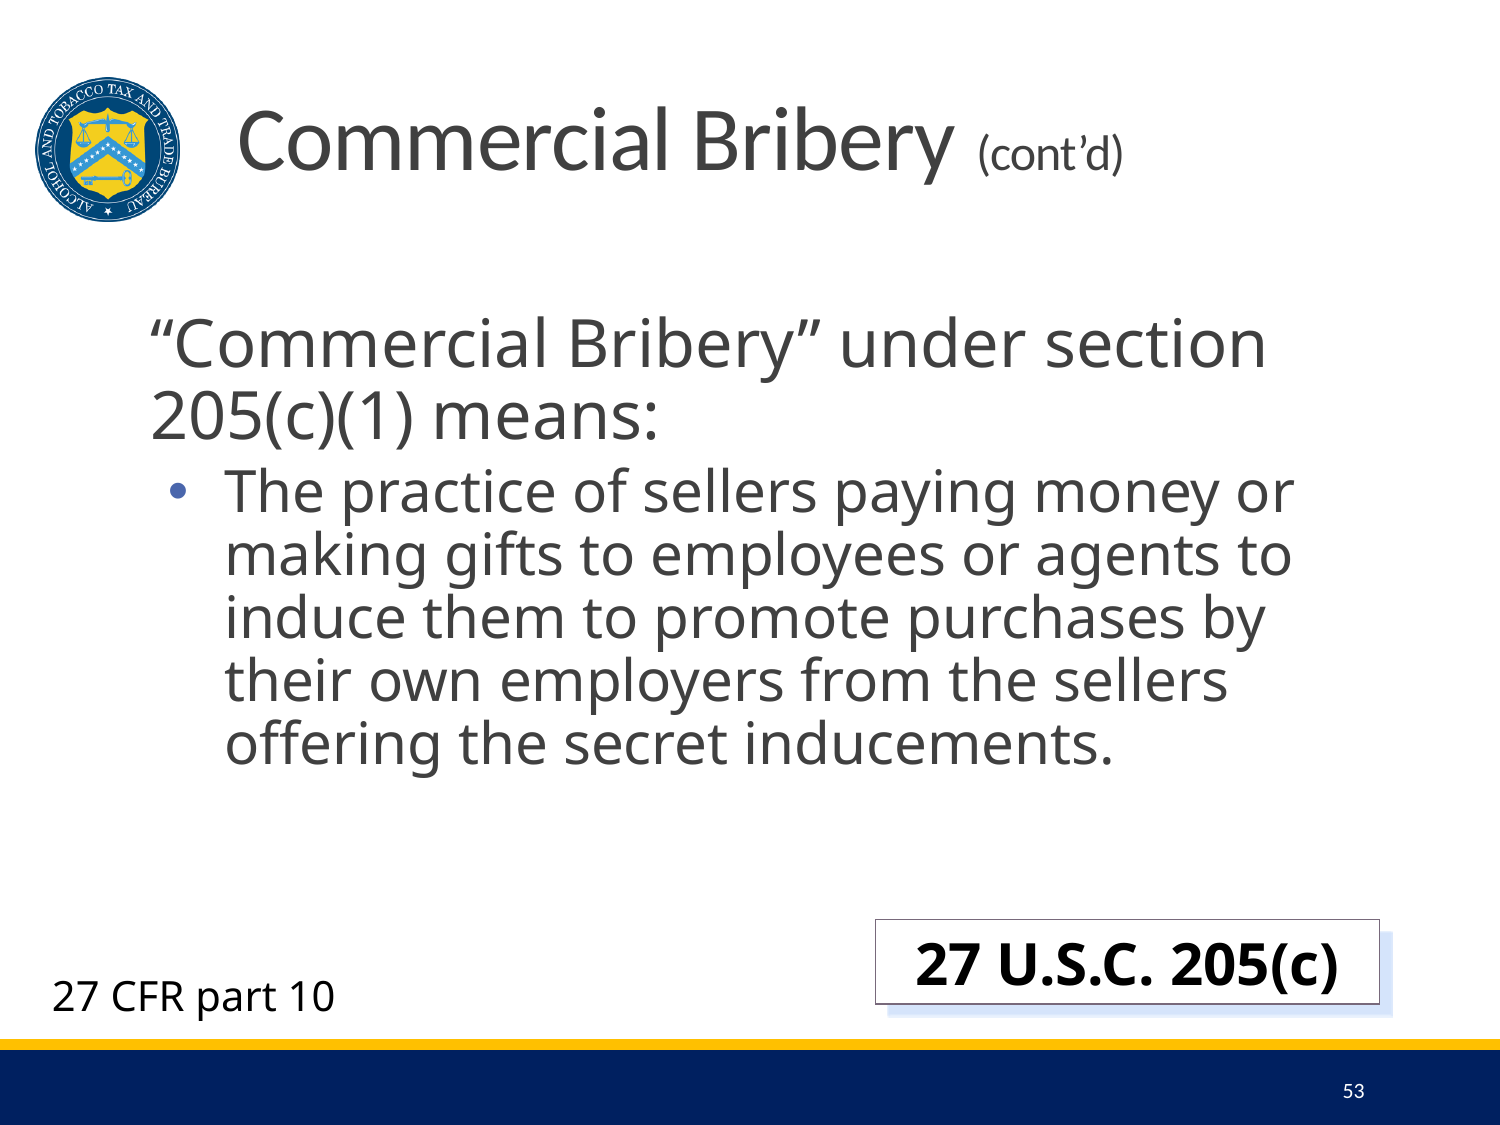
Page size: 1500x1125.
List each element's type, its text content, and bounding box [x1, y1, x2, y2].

text_box 27 CFR part 10 [37, 962, 363, 1028]
picture [35, 77, 180, 222]
title Commercial Bribery (cont’d) [222, 9, 1423, 197]
text_box 27 U.S.C. 205(c) [875, 919, 1380, 1005]
slide_number 53 [1218, 1059, 1380, 1120]
list “Commercial Bribery” under section 205(c)(1) means: The practice of sellers paying money or making gifts to employees or agents to induce them to promote purchases by their own employers from the sellers offering the secret inducements. [135, 302, 1373, 963]
